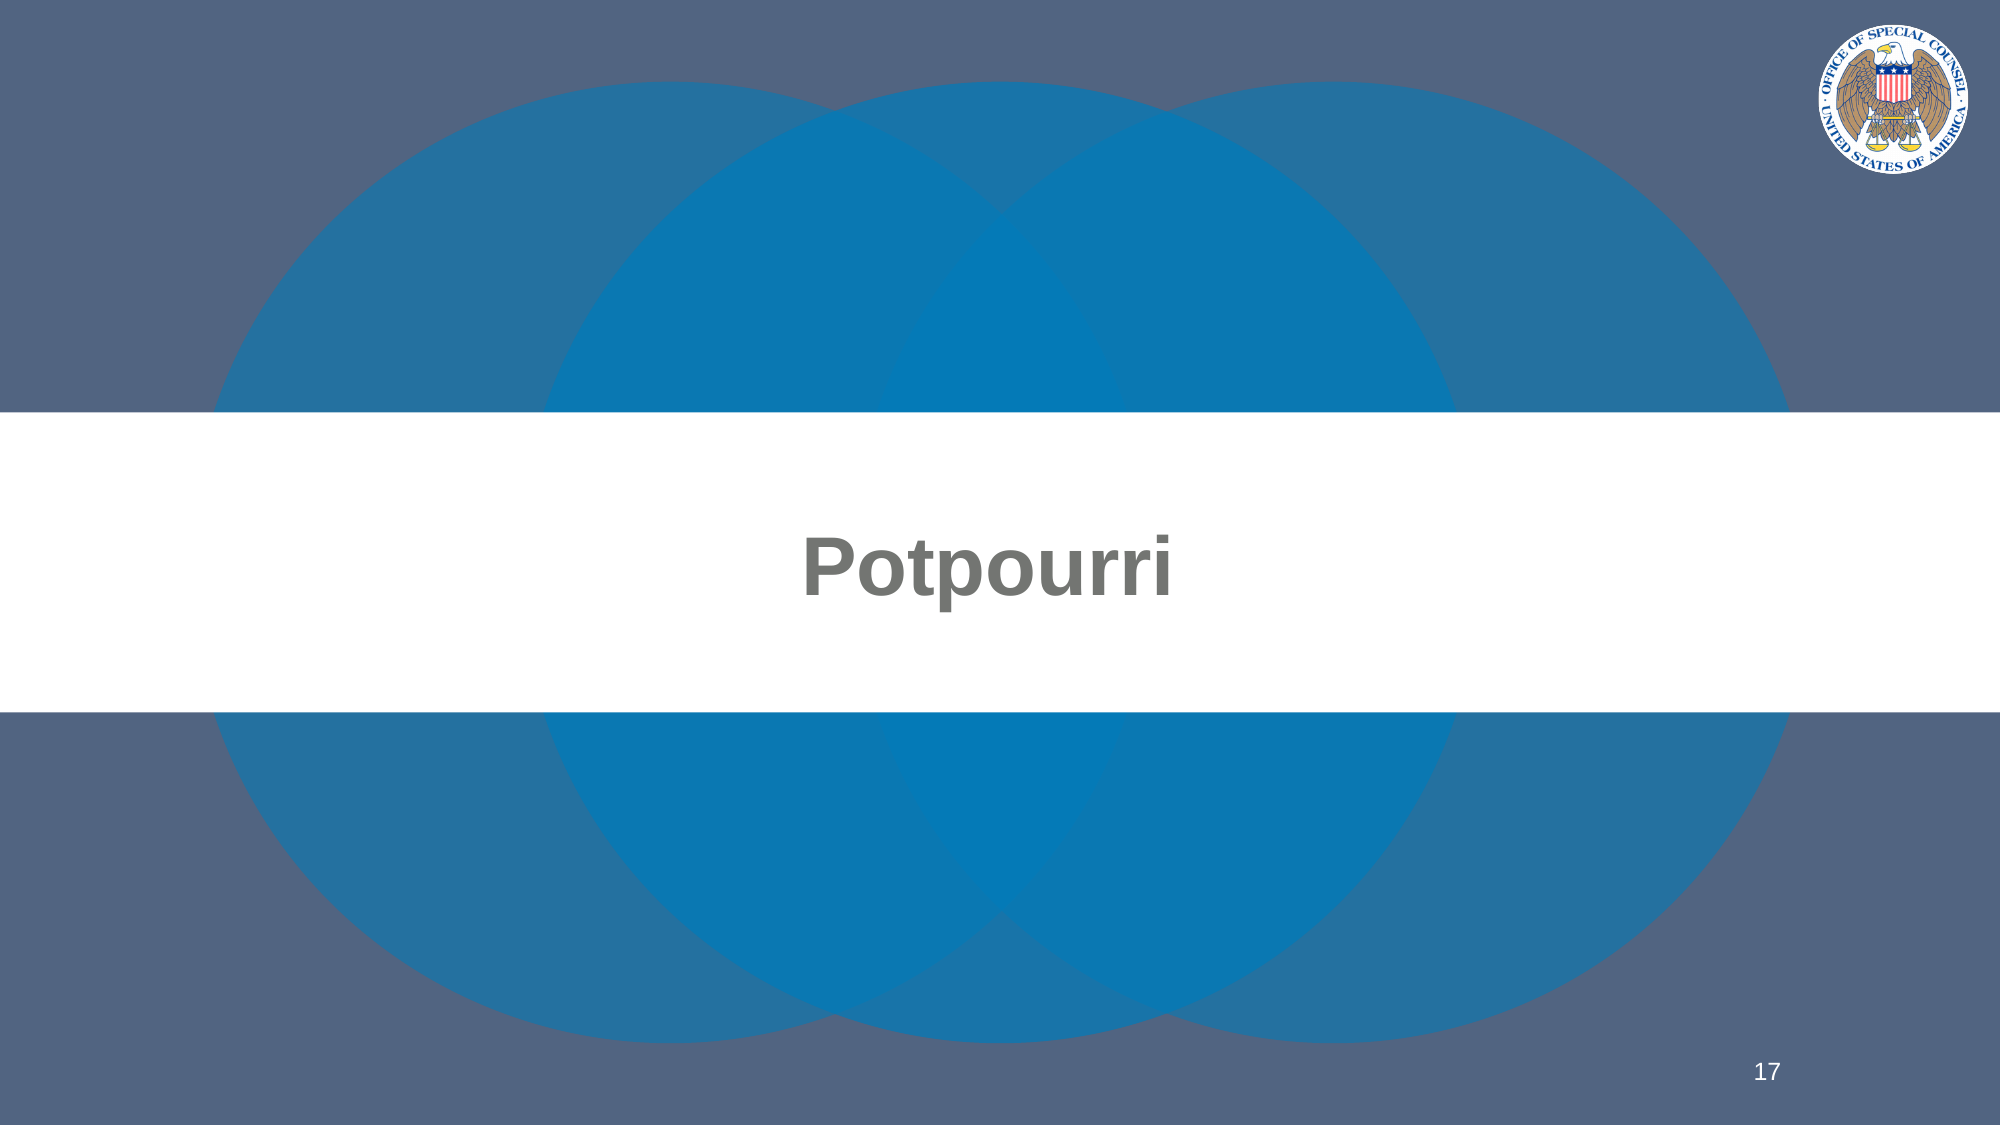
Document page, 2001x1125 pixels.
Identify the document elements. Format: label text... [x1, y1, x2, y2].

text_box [189, 81, 1814, 1044]
text_box [1814, 411, 2000, 713]
slide_number 17 [1412, 1044, 1863, 1103]
text_box [0, 411, 189, 713]
picture [1812, 22, 1974, 180]
